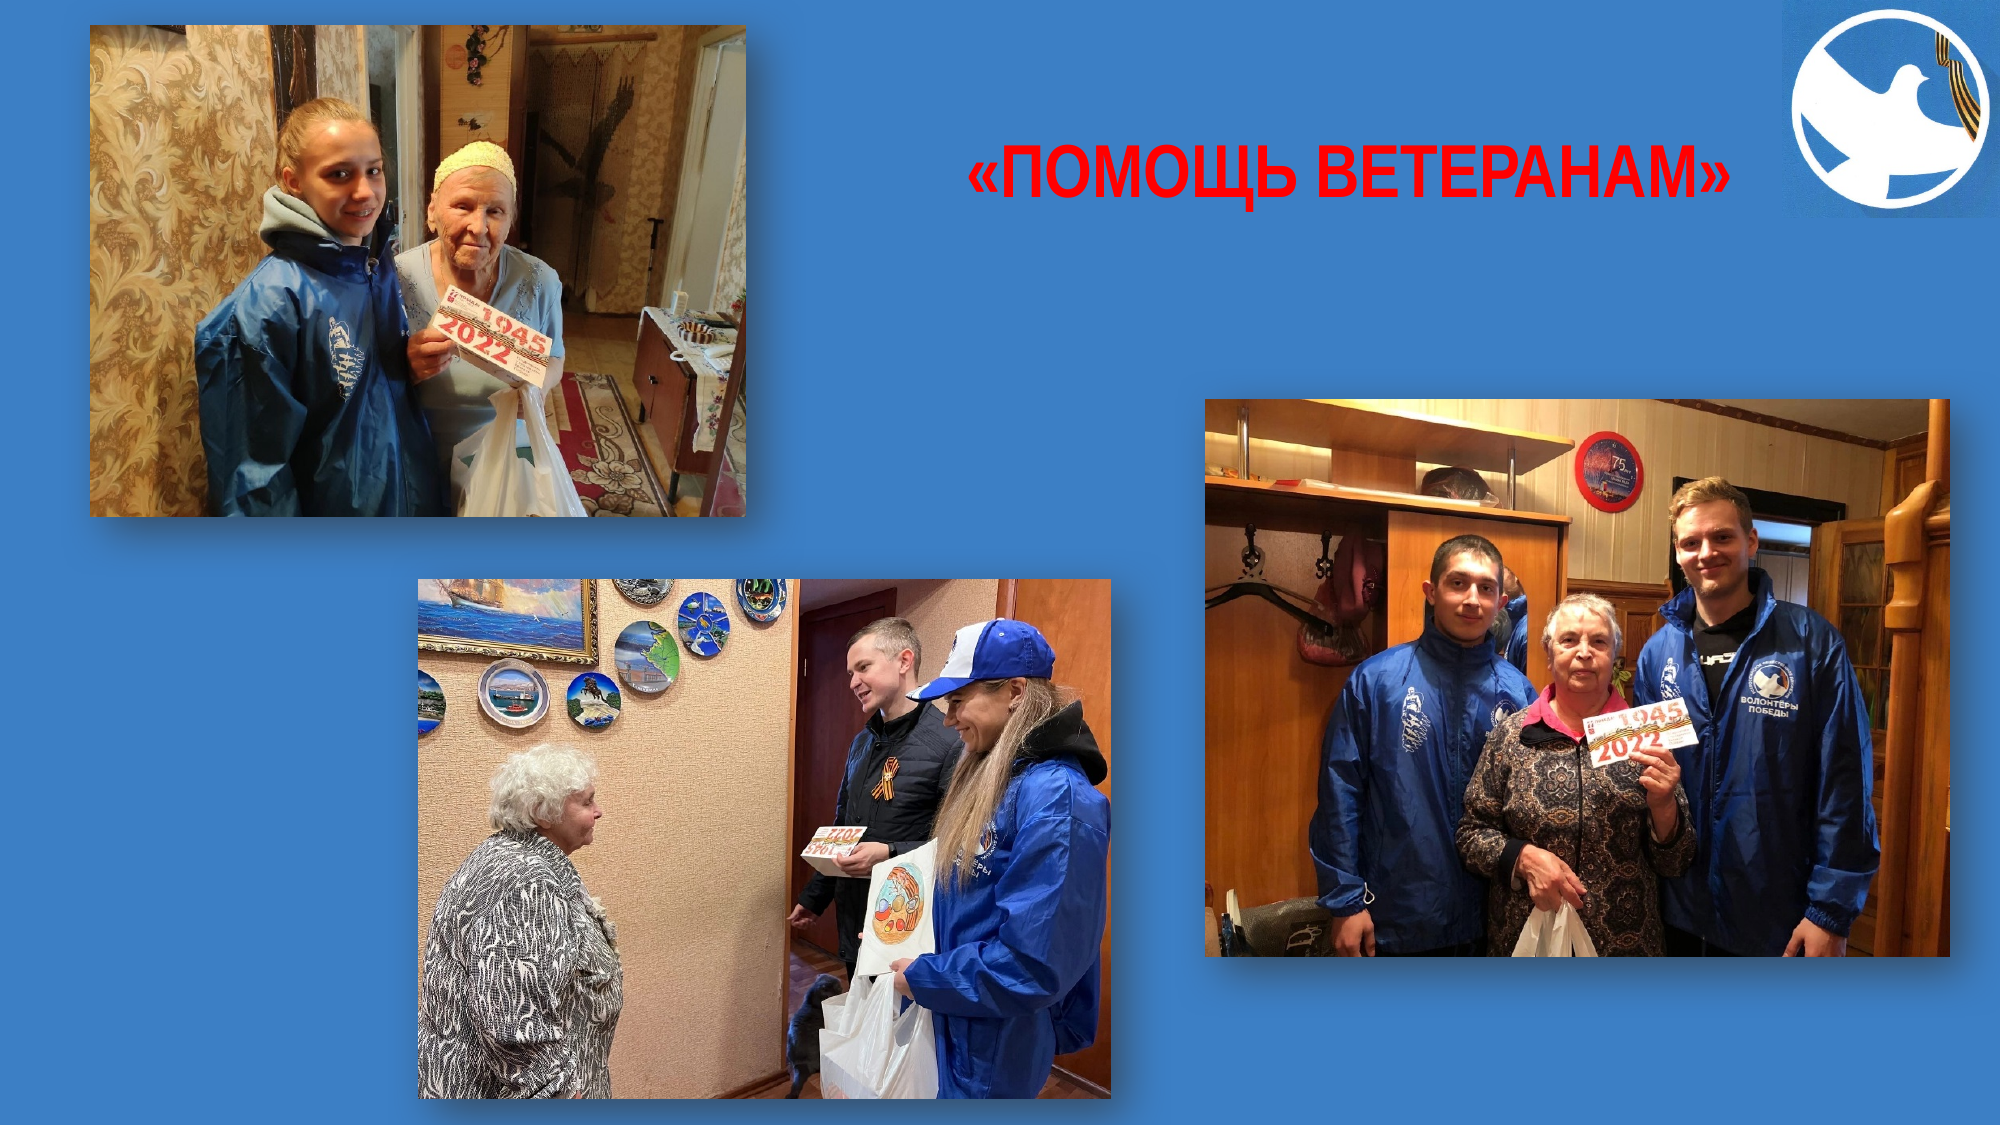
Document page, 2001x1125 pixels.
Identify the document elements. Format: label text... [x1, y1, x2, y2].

picture [418, 579, 1111, 1099]
picture [1205, 399, 1950, 958]
picture [1782, 0, 2000, 218]
text_box «ПОМОЩЬ ВЕТЕРАНАМ» [746, 115, 1969, 221]
picture [90, 25, 746, 517]
